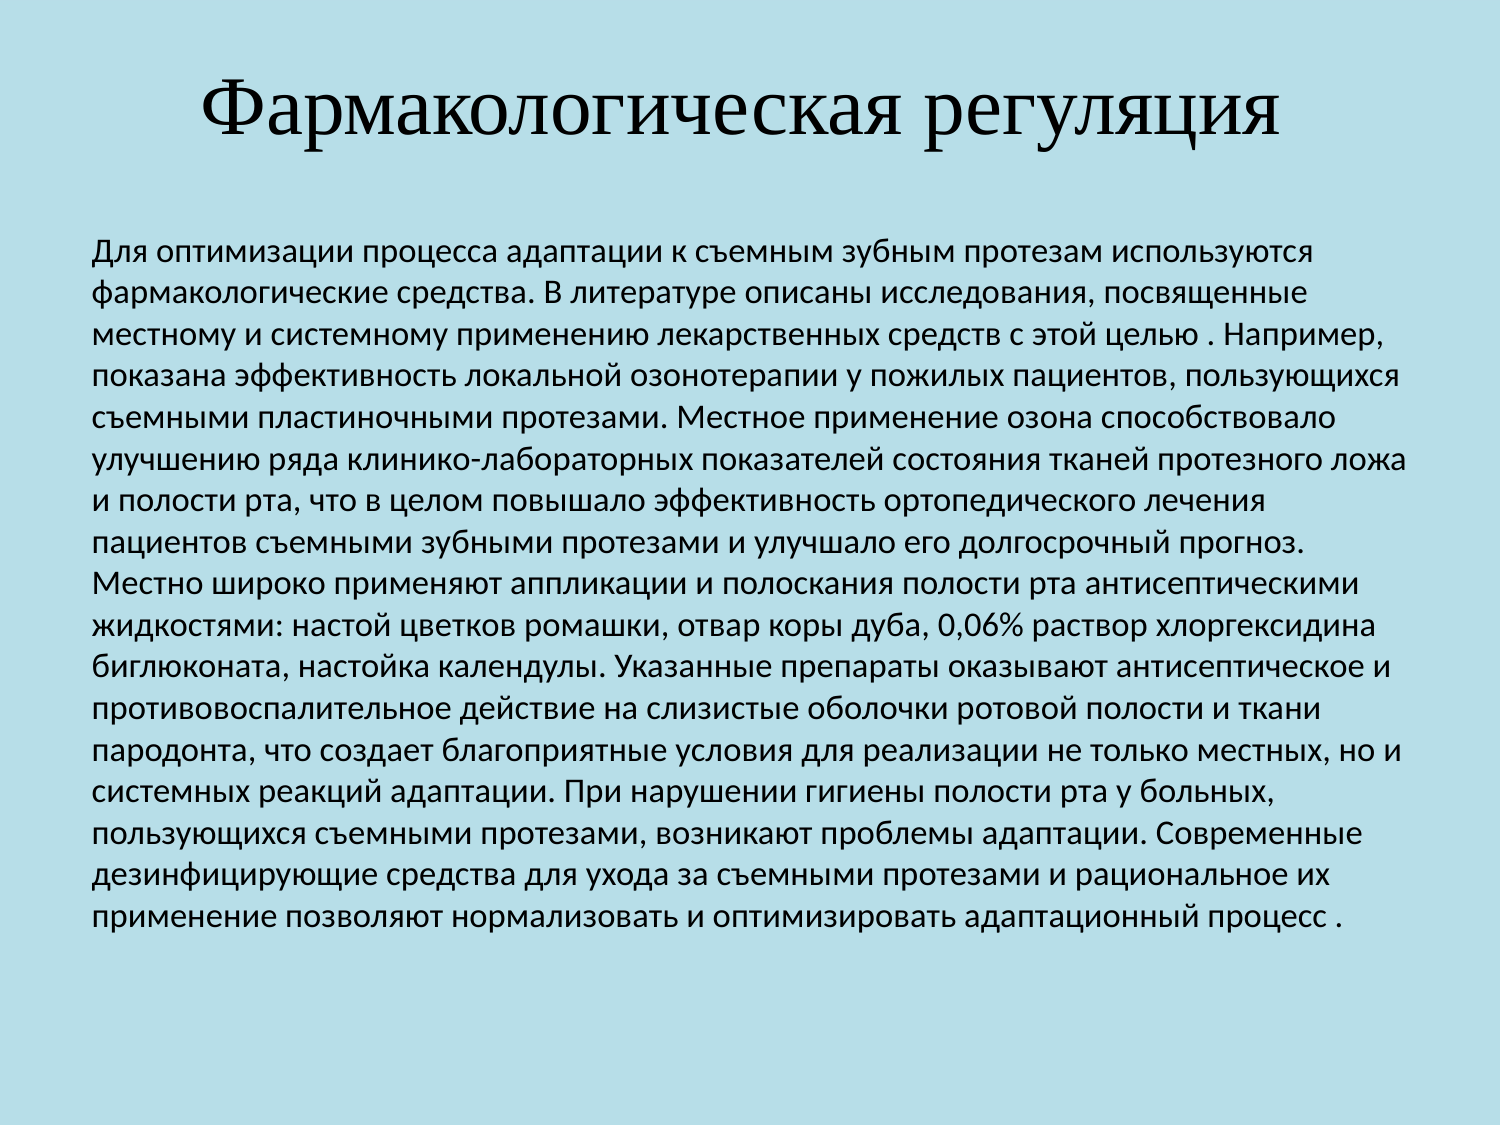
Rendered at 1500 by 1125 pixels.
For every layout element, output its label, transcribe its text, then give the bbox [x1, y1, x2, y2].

title Фармакологическая регуляция [76, 7, 1427, 195]
list Для оптимизации процесса адаптации к съемным зубным протезам используются фармакологические средства. В литературе описаны исследования, посвященные местному и системному применению лекарственных средств с этой целью . Например, показана эффективность локальной озонотерапии у пожилых пациентов, пользующихся съемными пластиночными протезами. Местное применение озона способствовало улучшению ряда клинико-лабораторных показателей состояния тканей протезного ложа и полости рта, что в целом повышало эффективность ортопедического лечения пациентов съемными зубными протезами и улучшало его долгосрочный прогноз. Местно широко применяют аппликации и полоскания полости рта антисептическими жидкостями: настой цветков ромашки, отвар коры дуба, 0,06% раствор хлоргексидина биглюконата, настойка календулы. Указанные препараты оказывают антисептическое и противовоспалительное действие на слизистые оболочки ротовой полости и ткани пародонта, что создает благоприятные условия для реализации не только местных, но и системных реакций адаптации. При нарушении гигиены полости рта у больных, пользующихся съемными протезами, возникают проблемы адаптации. Современные дезинфицирующие средства для ухода за съемными протезами и рациональное их применение позволяют нормализовать и оптимизировать адаптационный процесс . [76, 219, 1427, 963]
